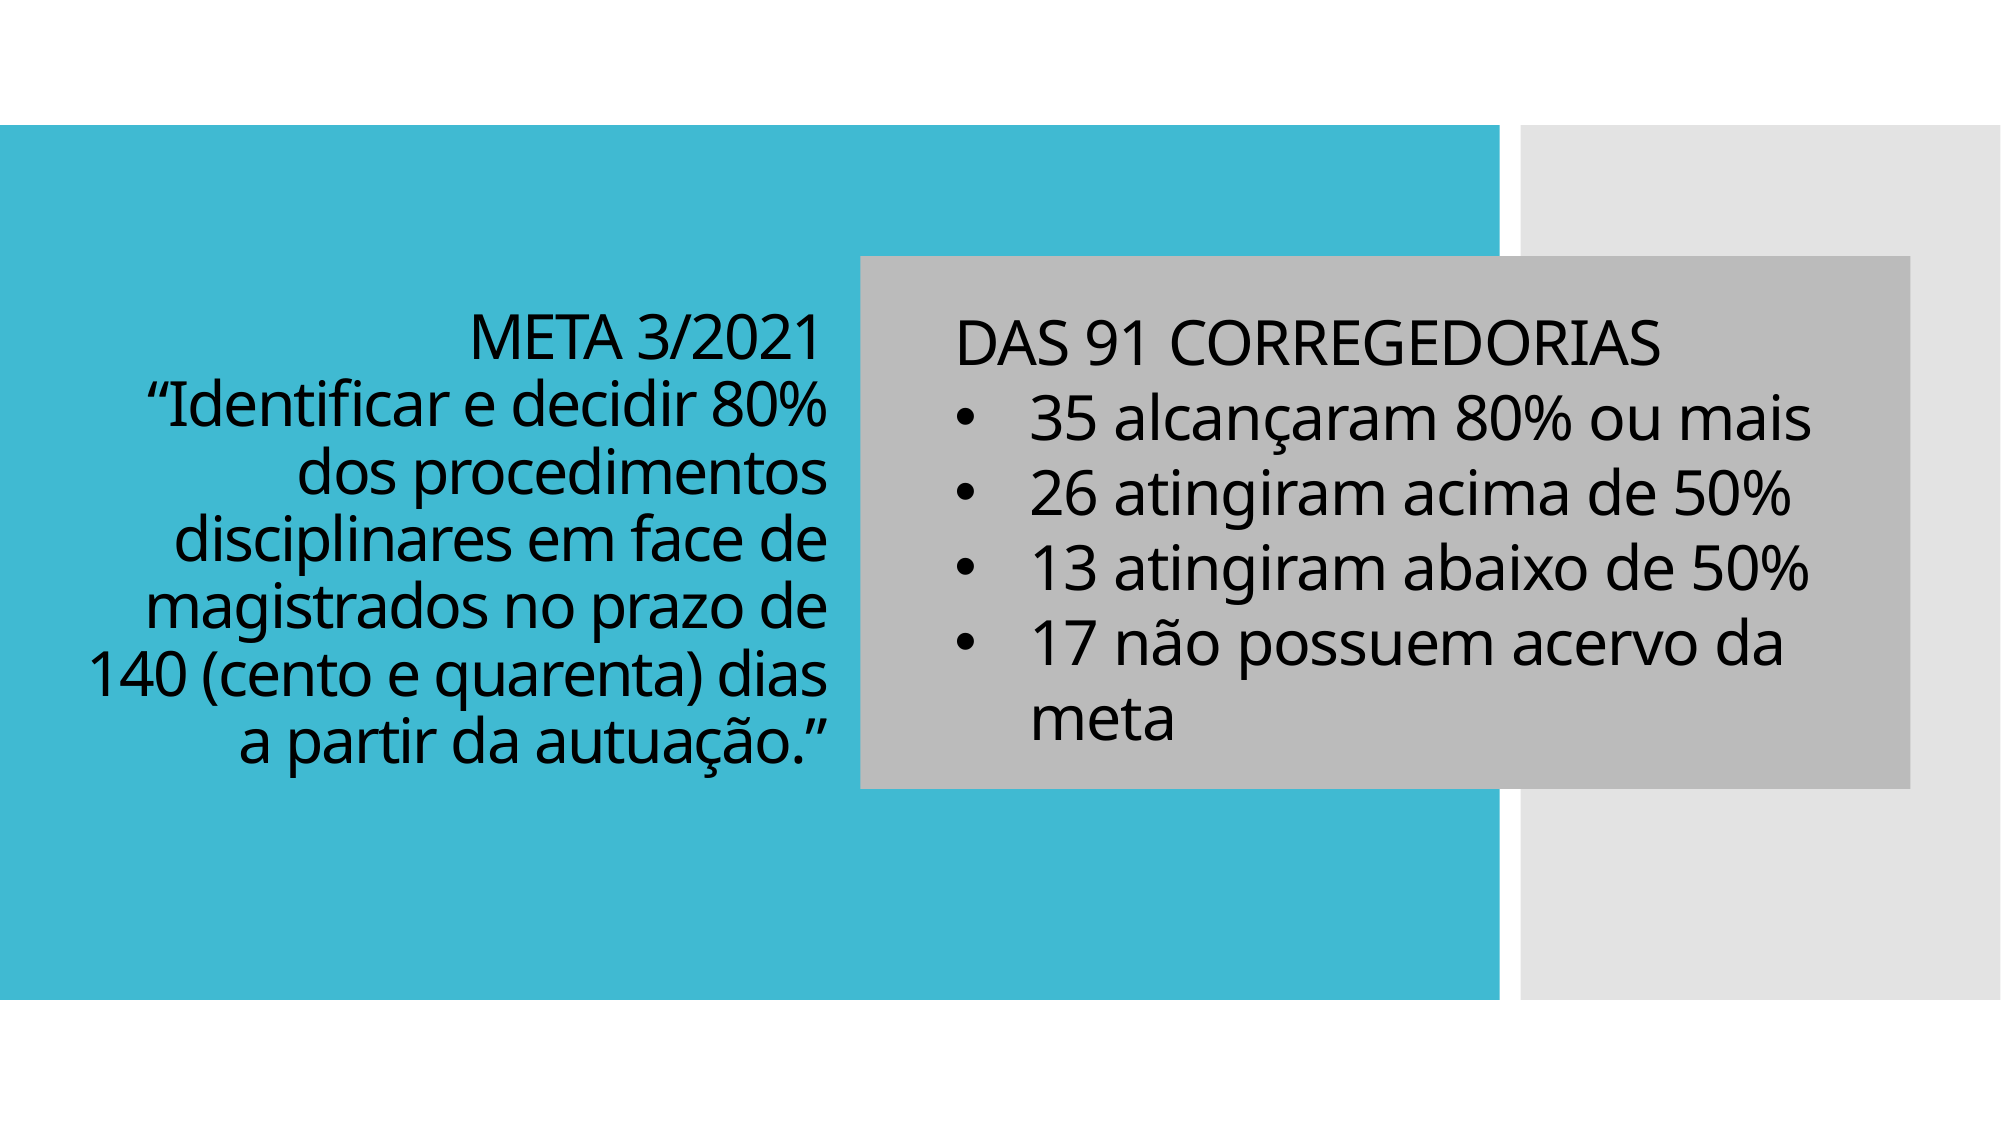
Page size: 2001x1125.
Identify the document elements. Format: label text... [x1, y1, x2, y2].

text_box [860, 255, 1911, 790]
text_box DAS 91 CORREGEDORIAS 35 alcançaram 80% ou mais 26 atingiram acima de 50% 13 atingiram abaixo de 50% 17 não possuem acervo da meta [939, 295, 1884, 761]
title META 3/2021 “Identificar e decidir 80% dos procedimentos disciplinares em face de magistrados no prazo de 140 (cento e quarenta) dias a partir da autuação.” [48, 251, 843, 785]
